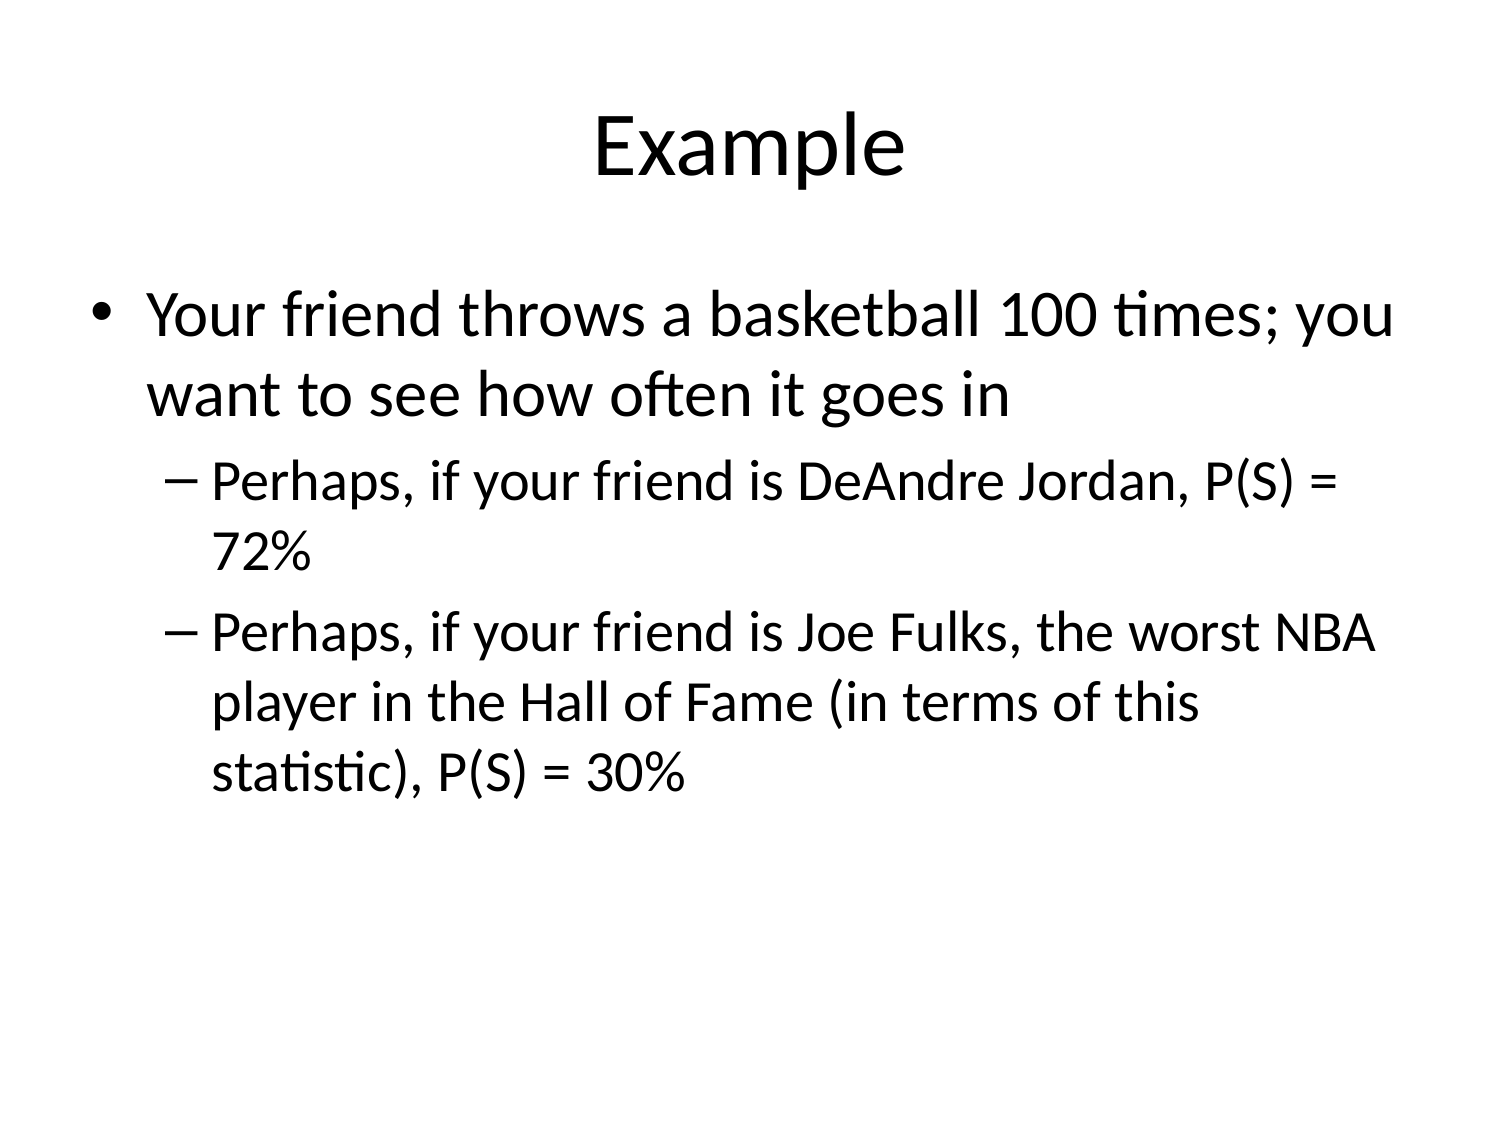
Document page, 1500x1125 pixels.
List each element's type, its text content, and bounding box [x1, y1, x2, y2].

list Your friend throws a basketball 100 times; you want to see how often it goes in Perhaps, if your friend is DeAndre Jordan, P(S) = 72% Perhaps, if your friend is Joe Fulks, the worst NBA player in the Hall of Fame (in terms of this statistic), P(S) = 30% [75, 262, 1425, 1005]
title Example [75, 45, 1425, 233]
